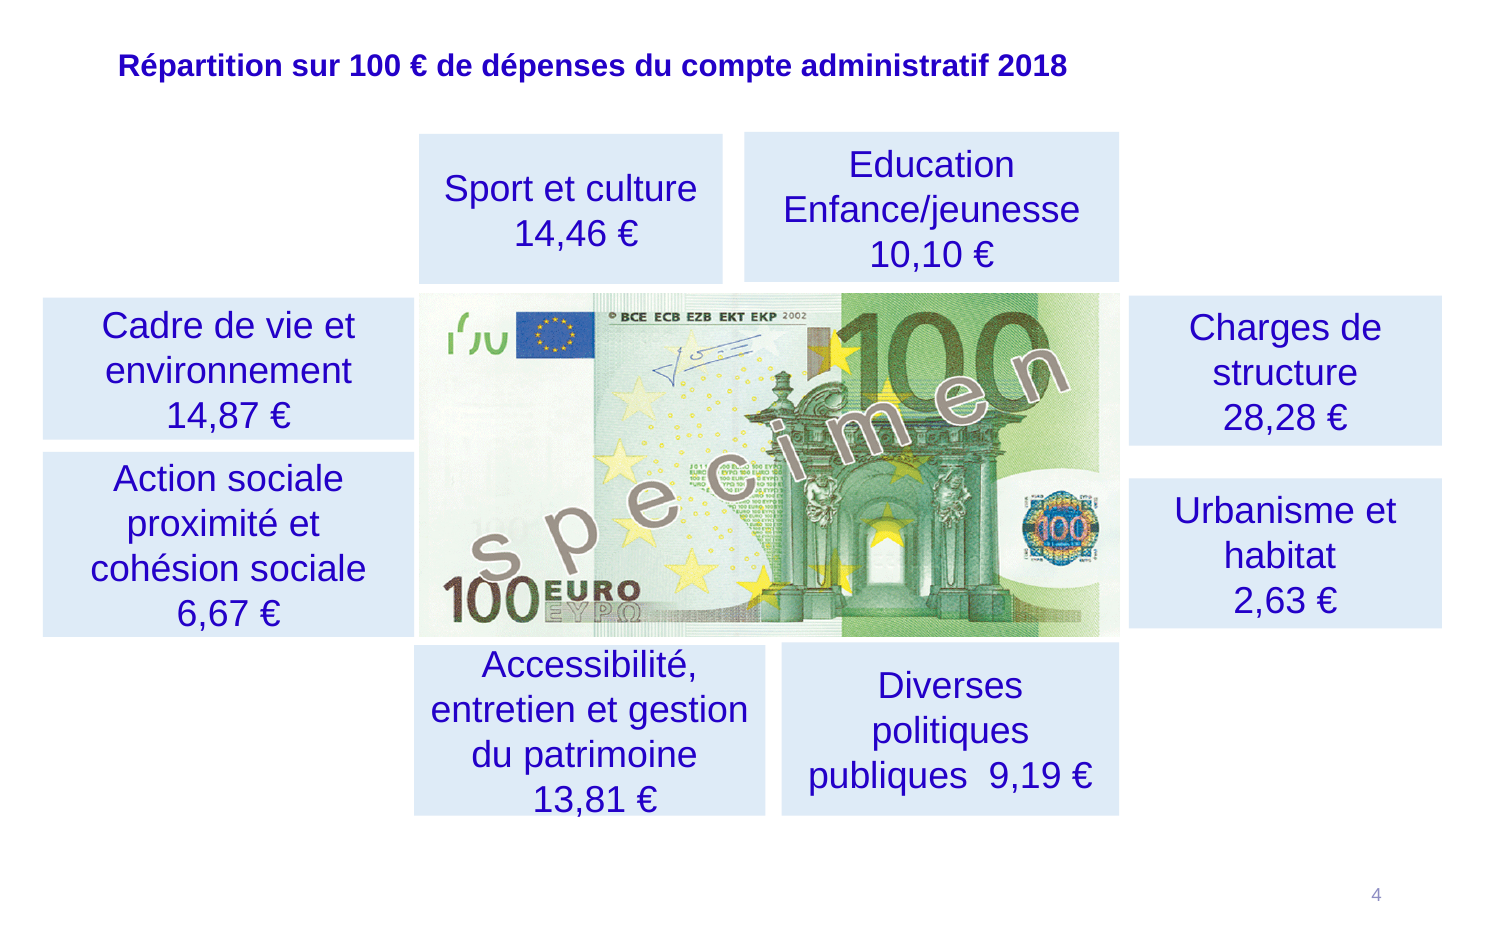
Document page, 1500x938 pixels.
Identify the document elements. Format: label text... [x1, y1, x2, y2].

text_box Accessibilité, entretien et gestion du patrimoine 13,81 € [413, 644, 766, 817]
text_box Action sociale proximité et cohésion sociale 6,67 € [42, 451, 415, 638]
text_box Sport et culture 14,46 € [418, 133, 724, 285]
text_box Charges de structure 28,28 € [1128, 295, 1443, 447]
text_box Diverses politiques publiques 9,19 € [781, 641, 1120, 817]
slide_number 4 [1059, 868, 1397, 919]
text_box Education Enfance/jeunesse 10,10 € [743, 131, 1120, 283]
picture [419, 293, 1120, 638]
text_box Urbanisme et habitat 2,63 € [1128, 477, 1443, 629]
text_box Cadre de vie et environnement 14,87 € [42, 297, 415, 441]
text_box Répartition sur 100 € de dépenses du compte administratif 2018 [94, 38, 1426, 91]
